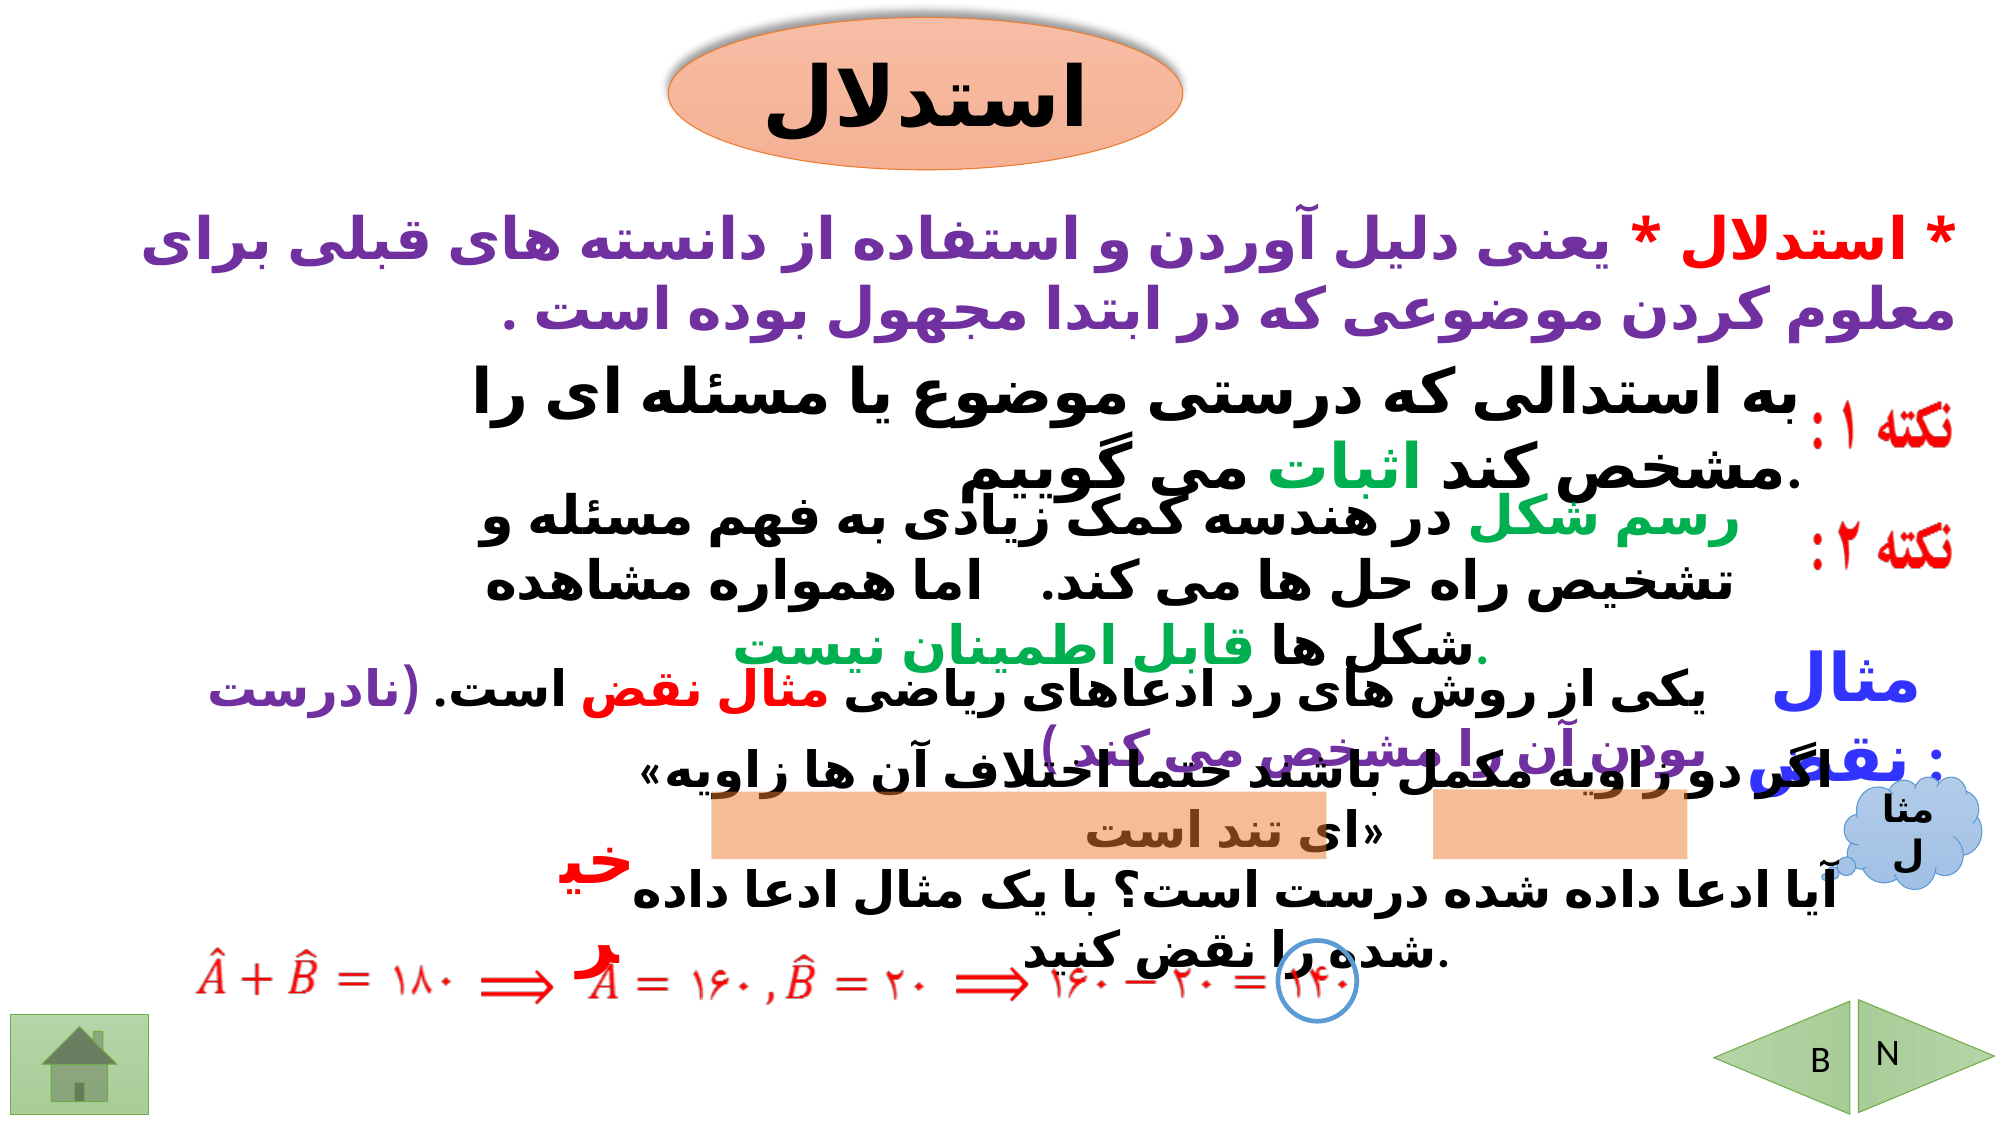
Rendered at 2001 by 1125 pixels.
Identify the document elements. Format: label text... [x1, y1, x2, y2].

text_box [710, 791, 1327, 860]
text_box «اگر دو زاویه مکمل باشند حتما اختلاف آن ها زاویه ای تند است» آیا ادعا داده شده درست است؟ با یک مثال ادعا داده شده را نقض کنید. [613, 772, 1859, 942]
text_box B [1712, 1000, 1851, 1115]
text_box به استدالی که درستی موضوع یا مسئله ای را مشخص کند اثبات می گوییم. [241, 380, 1740, 471]
text_box خیر [527, 851, 670, 934]
picture [134, 912, 1379, 1063]
text_box مثال نقض : [1691, 649, 2000, 780]
text_box استدلال [667, 16, 1184, 171]
text_box مثال [1859, 776, 1983, 891]
text_box * استدلال * یعنی دلیل آوردن و استفاده از دانسته های قبلی برای معلوم کردن موضوعی که در ابتدا مجهول بوده است . [0, 180, 1974, 363]
text_box [10, 1014, 149, 1115]
text_box رسم شکل در هندسه کمک زیادی به فهم مسئله و تشخیص راه حل ها می کند. اما همواره مشاهده شکل ها قابل اطمینان نیست. [403, 493, 1819, 663]
picture [1740, 361, 2000, 619]
text_box [1432, 788, 1688, 860]
text_box یکی از روش های رد ادعاهای ریاضی مثال نقض است. (نادرست بودن آن را مشخص می کند ) [106, 677, 1724, 756]
text_box N [1857, 998, 1996, 1114]
